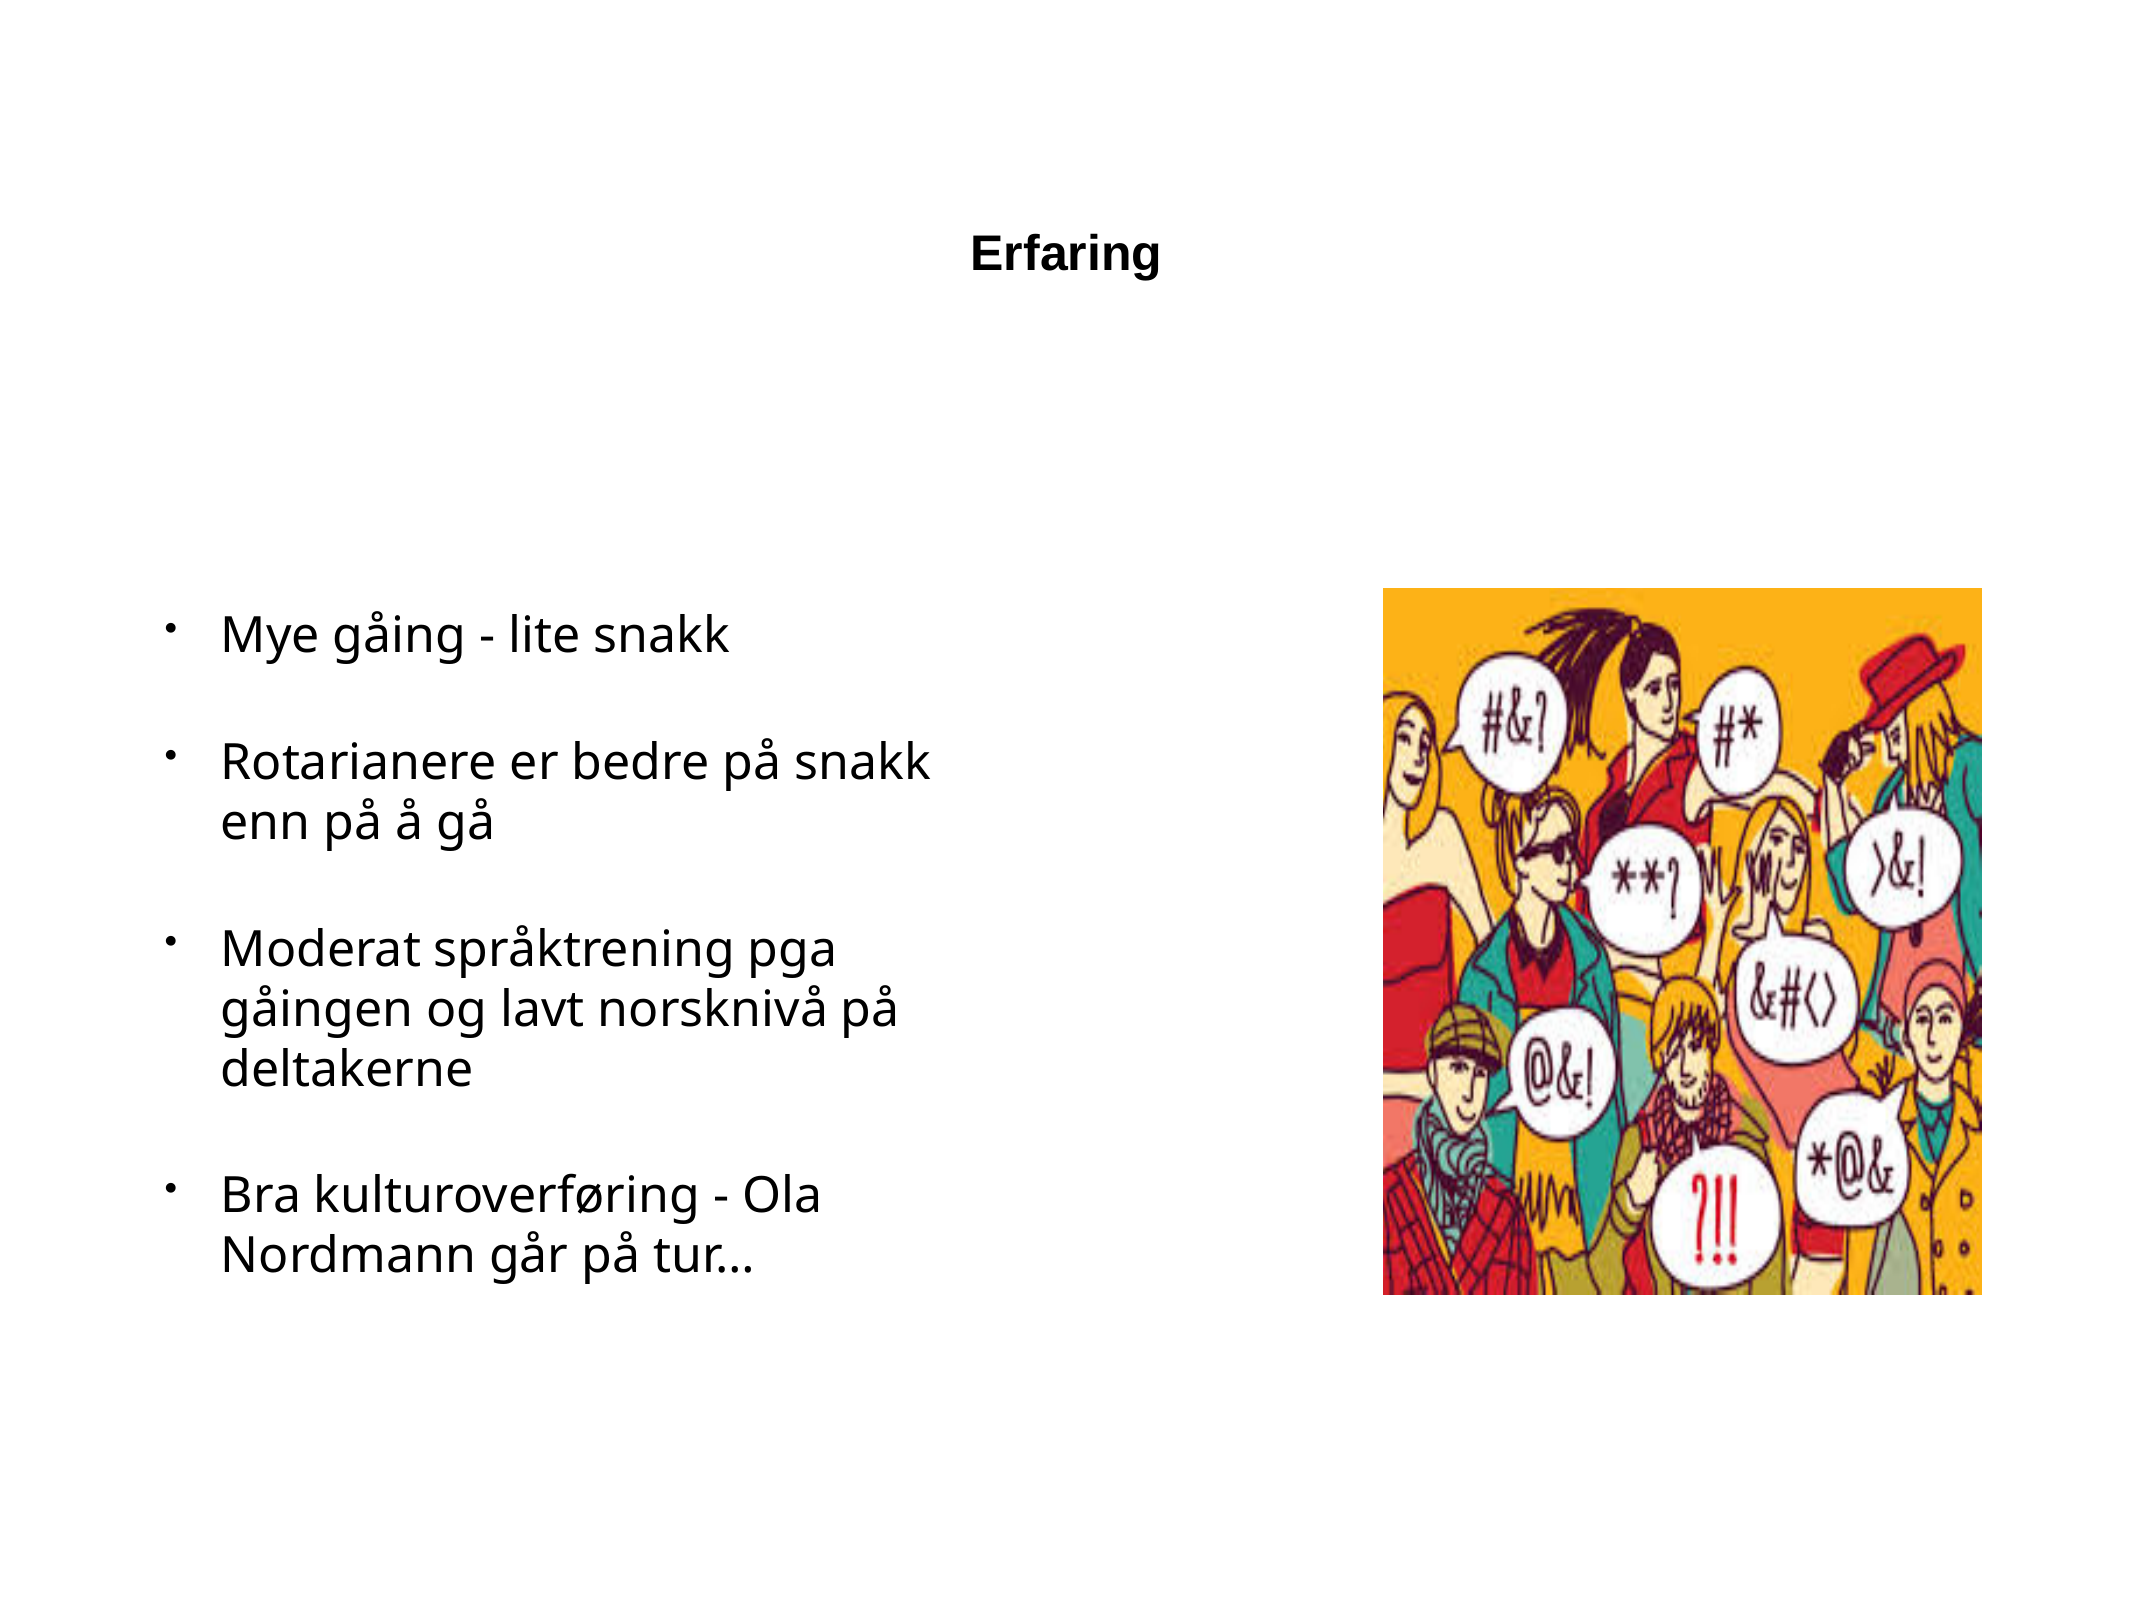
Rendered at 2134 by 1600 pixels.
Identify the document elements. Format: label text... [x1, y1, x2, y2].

title Erfaring [155, 72, 1978, 428]
list Mye gåing - lite snakk Rotarianere er bedre på snakk enn på å gå Moderat språktrening pga gåingen og lavt norsknivå på deltakerne Bra kulturoverføring - Ola Nordmann går på tur… [155, 426, 1032, 1459]
picture [1382, 588, 1983, 1295]
